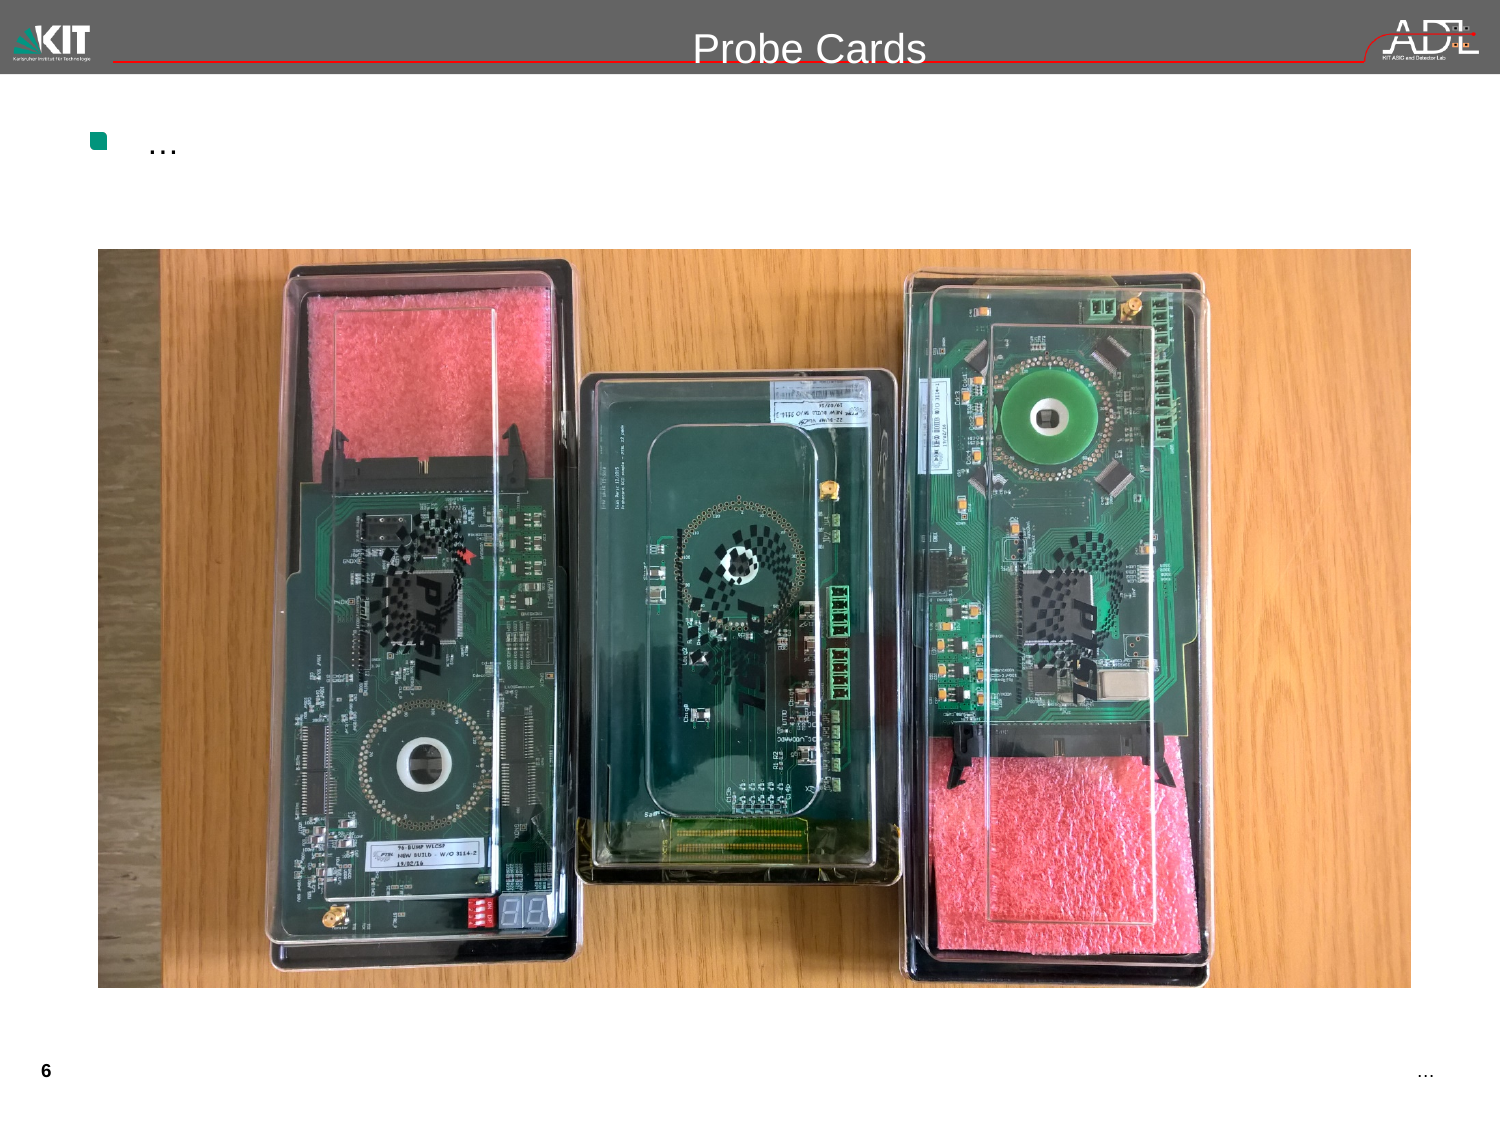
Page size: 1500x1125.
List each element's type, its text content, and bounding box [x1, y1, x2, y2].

picture [1363, 16, 1483, 62]
picture [11, 23, 92, 62]
title Probe Cards [194, 18, 1425, 75]
picture [90, 132, 107, 150]
list … [75, 113, 1425, 225]
picture [98, 249, 1412, 988]
